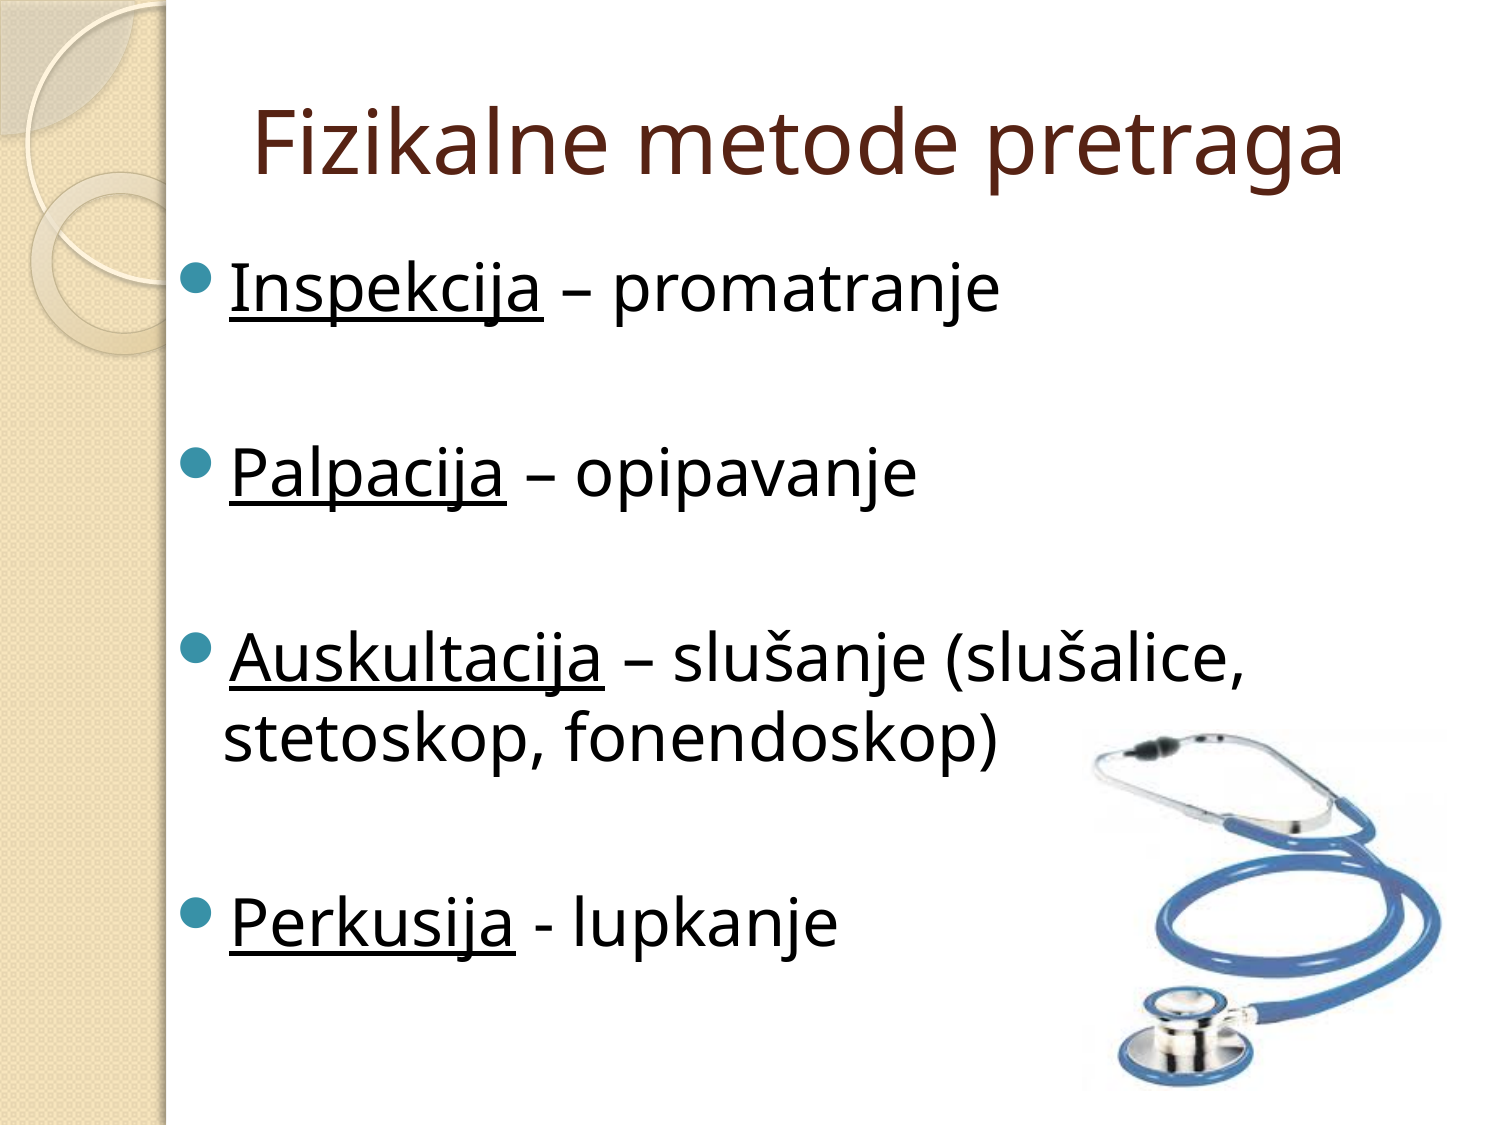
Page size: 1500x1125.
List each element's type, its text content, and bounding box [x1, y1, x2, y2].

title Fizikalne metode pretraga [235, 45, 1466, 233]
picture [1082, 729, 1447, 1092]
list Inspekcija – promatranje Palpacija – opipavanje Auskultacija – slušanje (slušalice, stetoskop, fonendoskop) Perkusija - lupkanje [147, 237, 1500, 1125]
